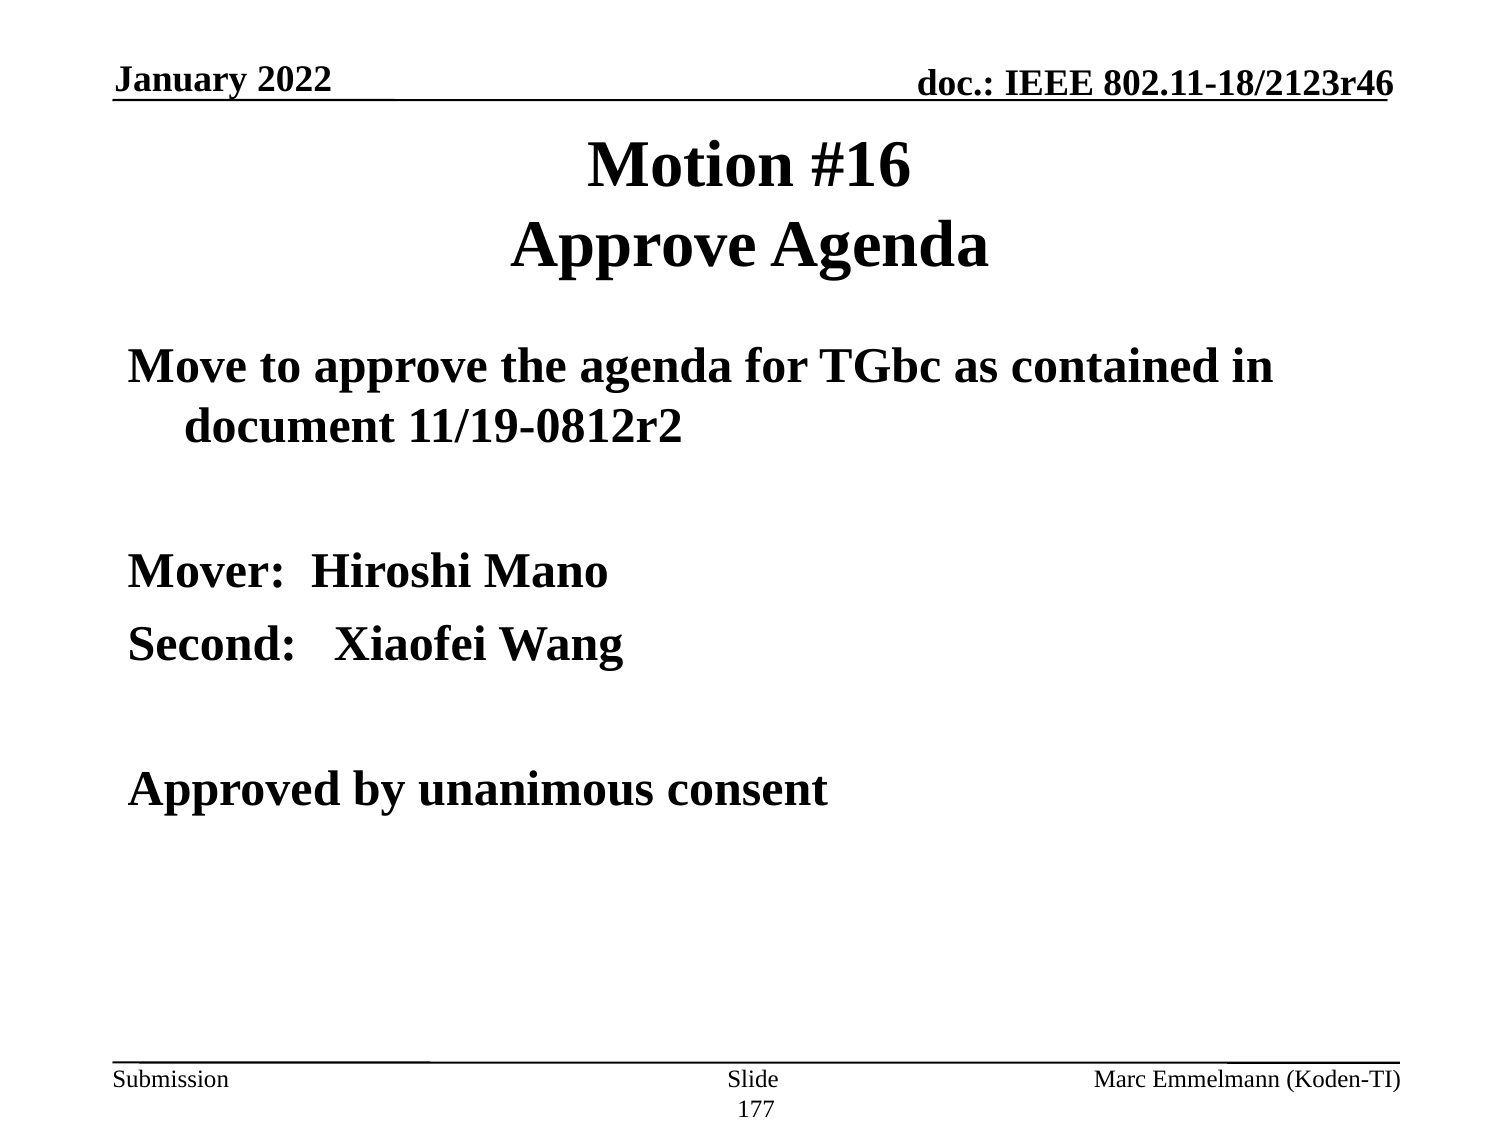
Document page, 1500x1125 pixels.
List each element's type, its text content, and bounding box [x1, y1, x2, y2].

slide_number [114, 54, 423, 100]
list Move to approve the agenda for TGbc as contained in document 11/19-0812r2 Mover: Hiroshi Mano Second: Xiaofei Wang Approved by unanimous consent [112, 324, 1388, 1000]
slide_number Slide 177 [712, 1061, 800, 1123]
footer Marc Emmelmann (Koden-TI) [878, 1061, 1402, 1093]
title Motion #16 Approve Agenda [112, 112, 1388, 288]
